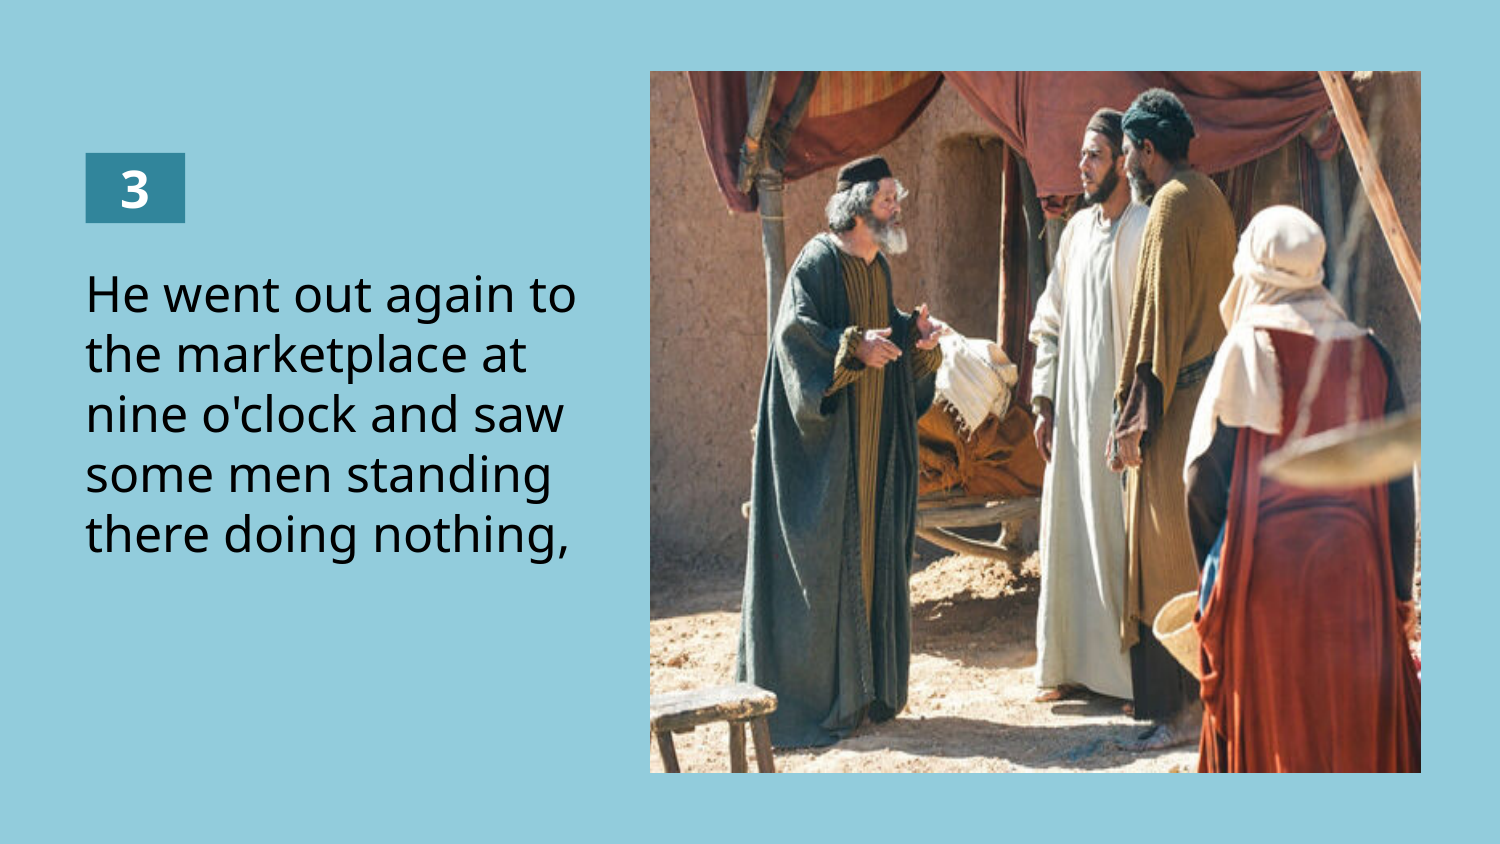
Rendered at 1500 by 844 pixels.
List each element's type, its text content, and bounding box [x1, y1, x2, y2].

text_box 3 [85, 152, 186, 224]
text_box He went out again to the marketplace at nine o'clock and saw some men standing there doing nothing, [85, 262, 590, 563]
picture [649, 71, 1421, 773]
